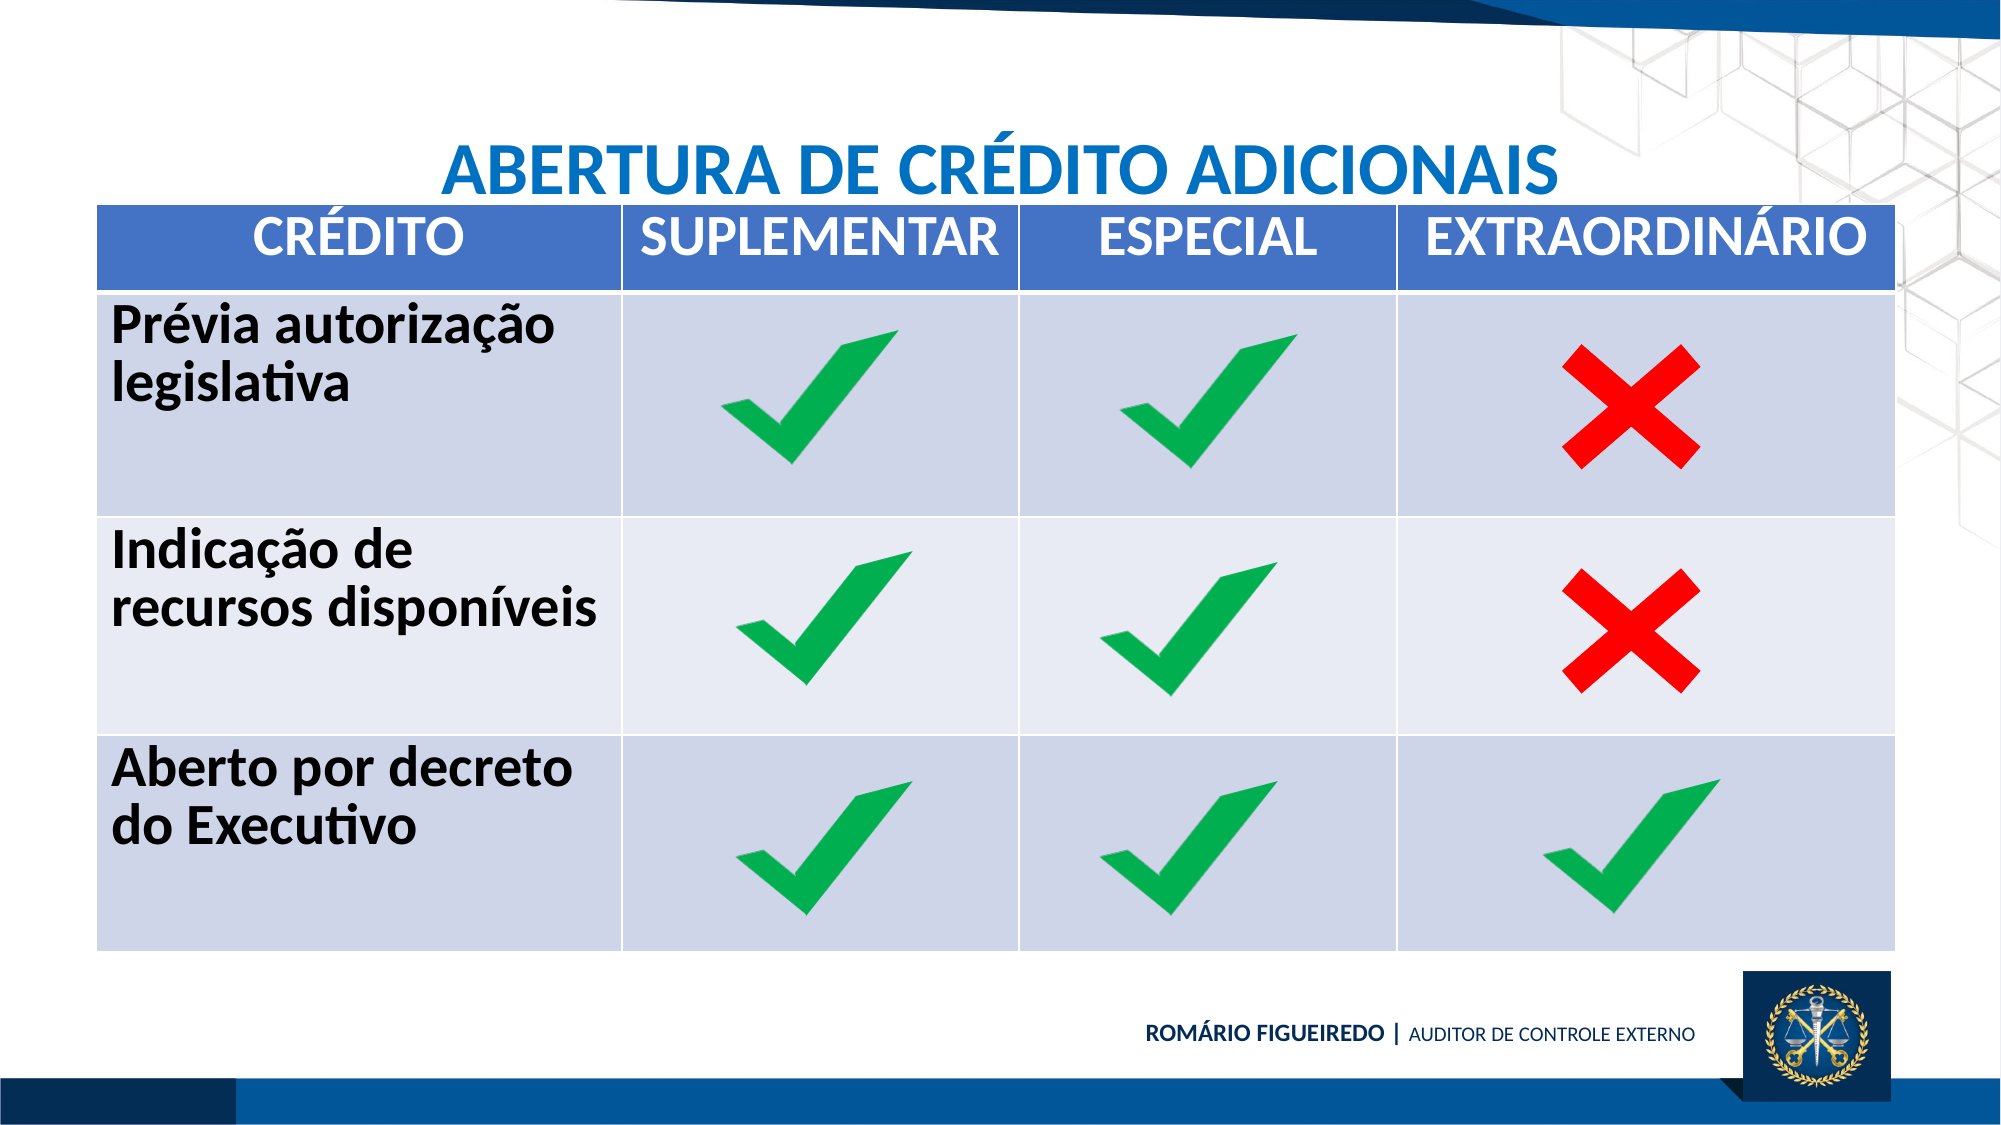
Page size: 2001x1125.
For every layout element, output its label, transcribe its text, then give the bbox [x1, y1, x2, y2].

table_cell Indicação de recursos disponíveis [97, 518, 621, 734]
table_header CRÉDITO [97, 205, 621, 290]
text_box [1561, 344, 1701, 470]
picture [0, 0, 2001, 1125]
table_cell [1020, 518, 1396, 734]
table_cell Aberto por decreto do Executivo [97, 736, 621, 951]
text_box ROMÁRIO FIGUEIREDO | AUDITOR DE CONTROLE EXTERNO [234, 1009, 1711, 1055]
table_header SUPLEMENTAR [623, 205, 1018, 290]
text_box ABERTURA DE CRÉDITO ADICIONAIS [127, 22, 1875, 203]
table_cell [623, 518, 1018, 734]
table_cell [623, 295, 1018, 516]
table_cell Prévia autorização legislativa [97, 295, 621, 516]
table_cell [1020, 736, 1396, 951]
table_cell [1398, 295, 1895, 516]
table_cell [1398, 736, 1895, 951]
table_cell [623, 736, 1018, 951]
table_header EXTRAORDINÁRIO [1398, 205, 1895, 290]
table_cell [1398, 518, 1895, 734]
table_header ESPECIAL [1020, 205, 1396, 290]
table_cell [1020, 295, 1396, 516]
text_box [1561, 568, 1701, 694]
